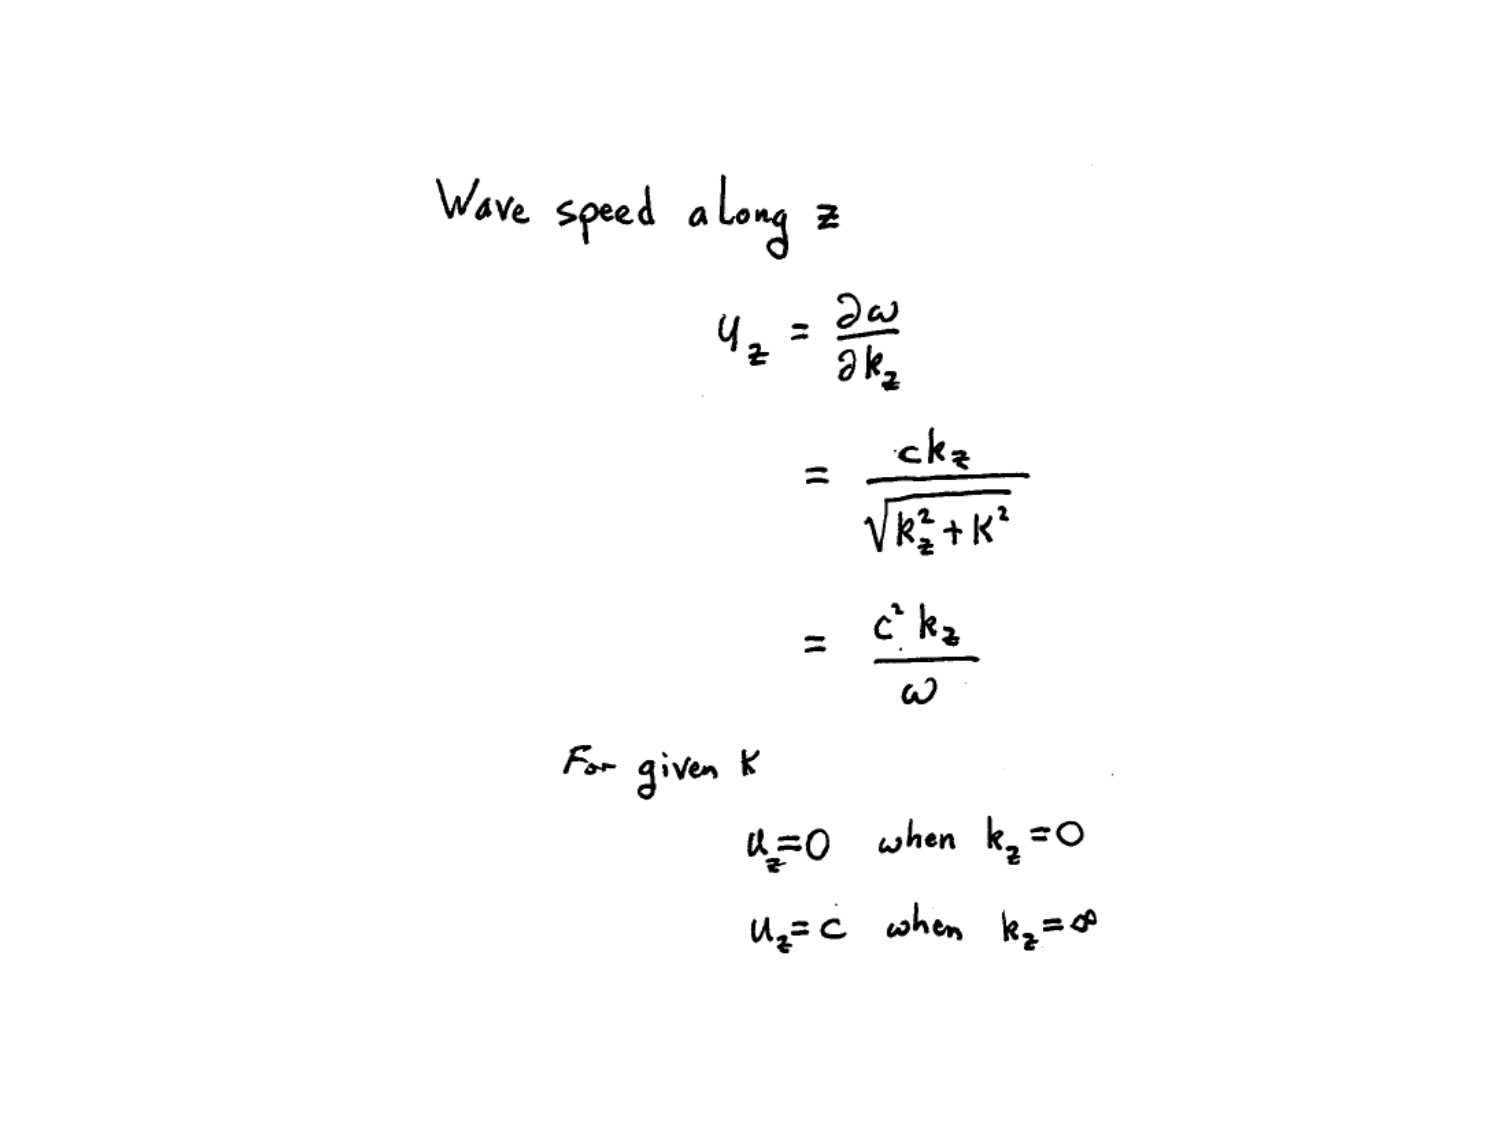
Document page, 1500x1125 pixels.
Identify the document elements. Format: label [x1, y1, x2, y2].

picture [413, 155, 1114, 965]
